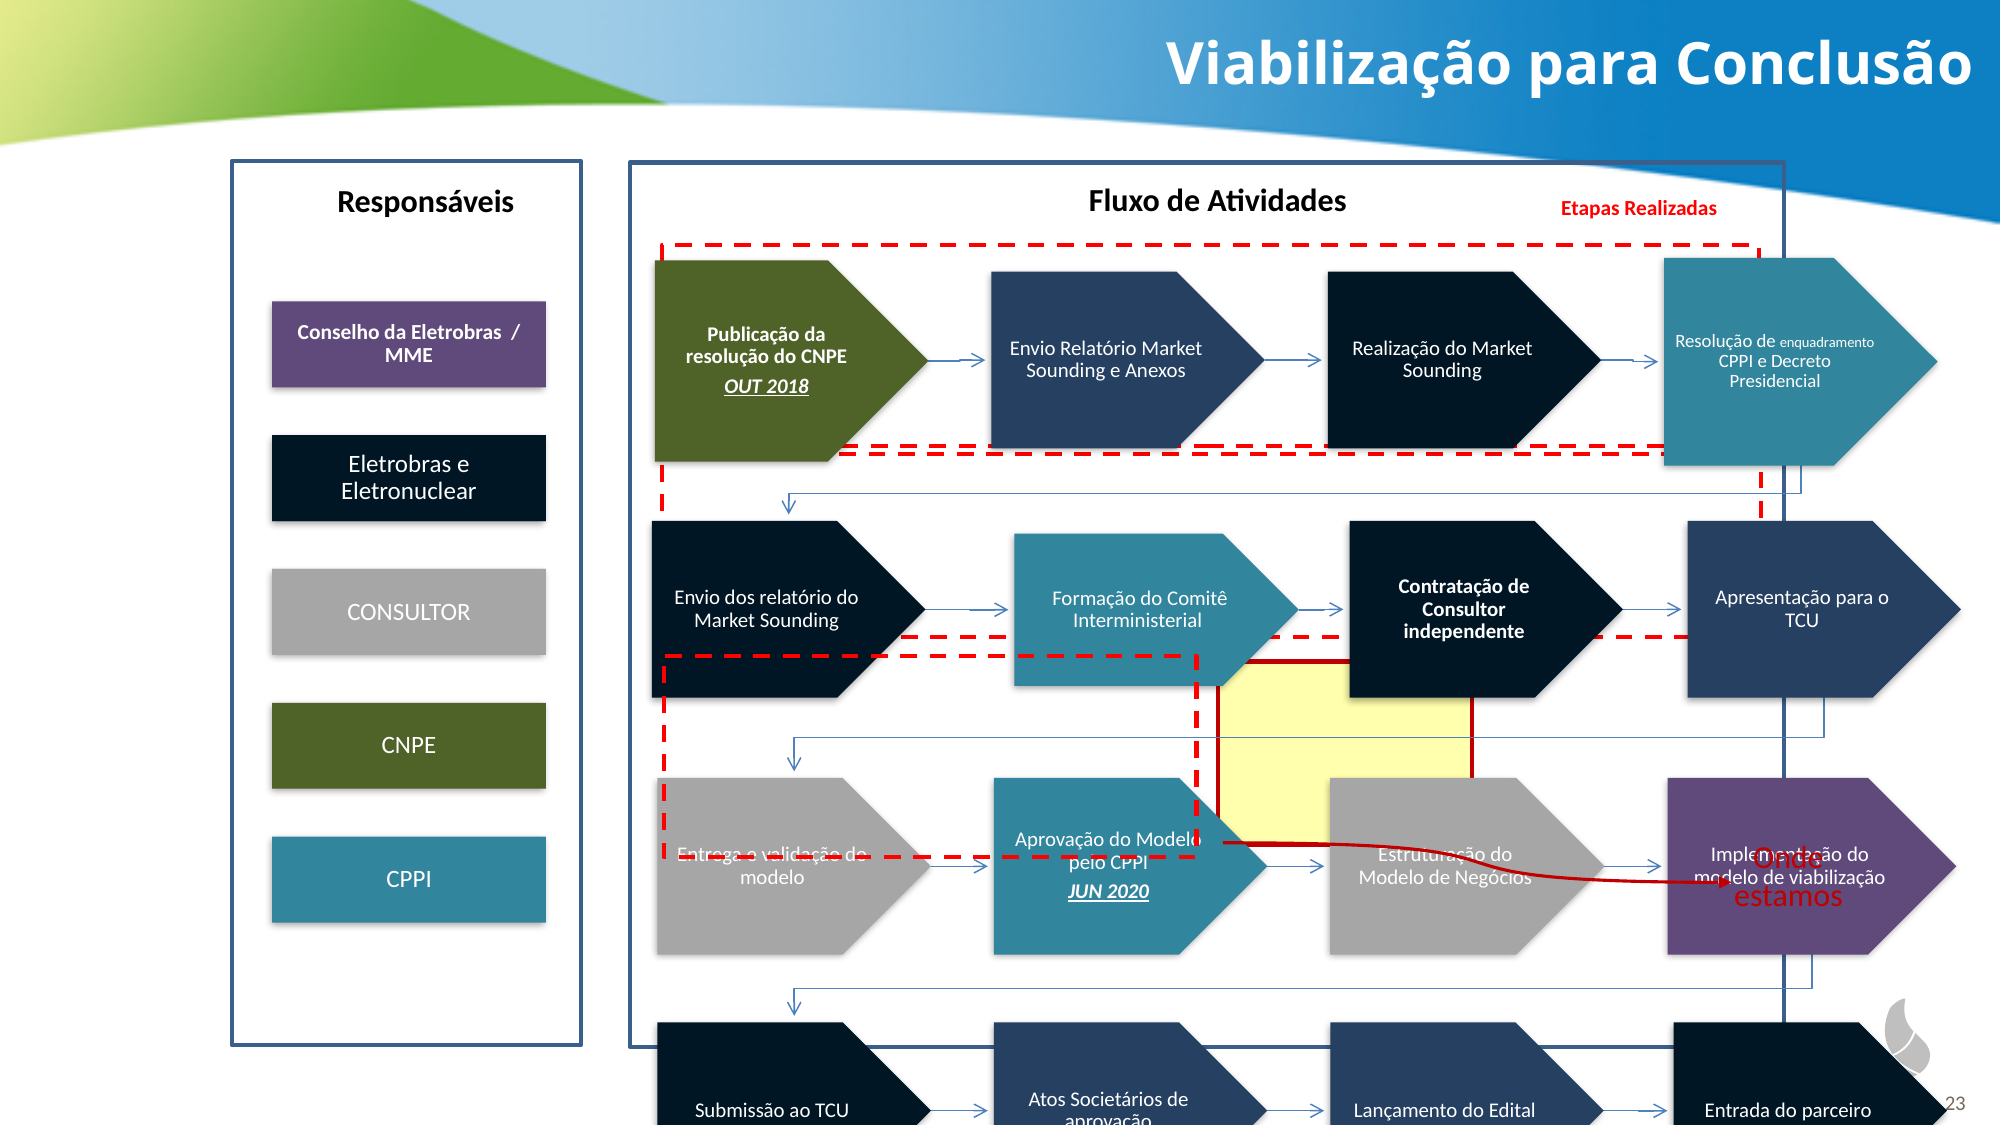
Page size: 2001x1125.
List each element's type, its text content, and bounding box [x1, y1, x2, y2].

picture [0, 0, 2000, 232]
text_box Viabilização para Conclusão [0, 3, 1988, 120]
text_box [231, 160, 1851, 1047]
